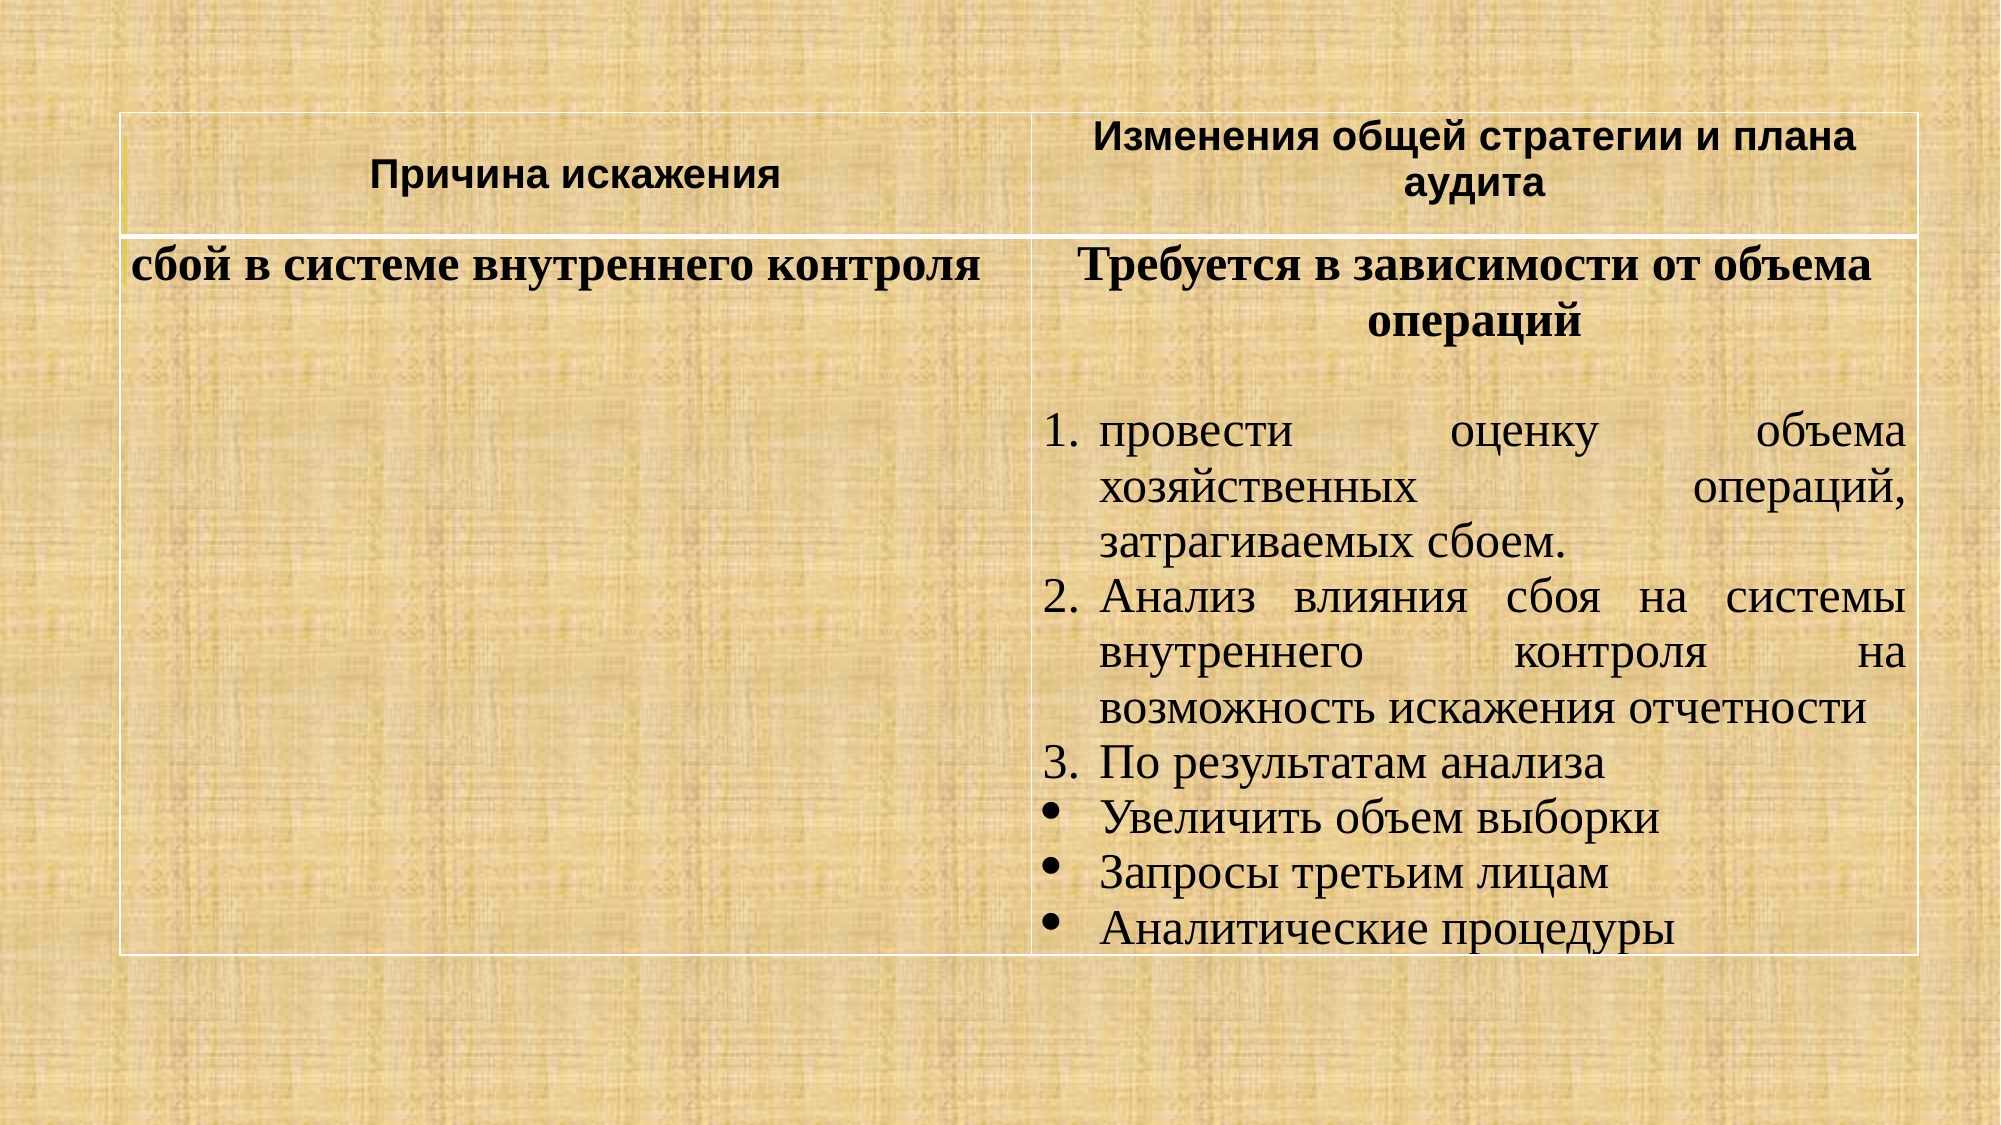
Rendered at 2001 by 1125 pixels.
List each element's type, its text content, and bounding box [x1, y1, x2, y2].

list [110, 76, 1877, 1037]
table_cell сбой в системе внутреннего контроля [121, 239, 1031, 954]
table_header Причина искажения [121, 113, 1031, 234]
table_cell Требуется в зависимости от объема операций провести оценку объема хозяйственных операций, затрагиваемых сбоем. Анализ влияния сбоя на системы внутреннего контроля на возможность искажения отчетности По результатам анализа Увеличить объем выборки Запросы третьим лицам Аналитические процедуры [1032, 239, 1917, 954]
picture [0, 0, 2001, 1125]
table_header Изменения общей стратегии и плана аудита [1032, 113, 1917, 234]
